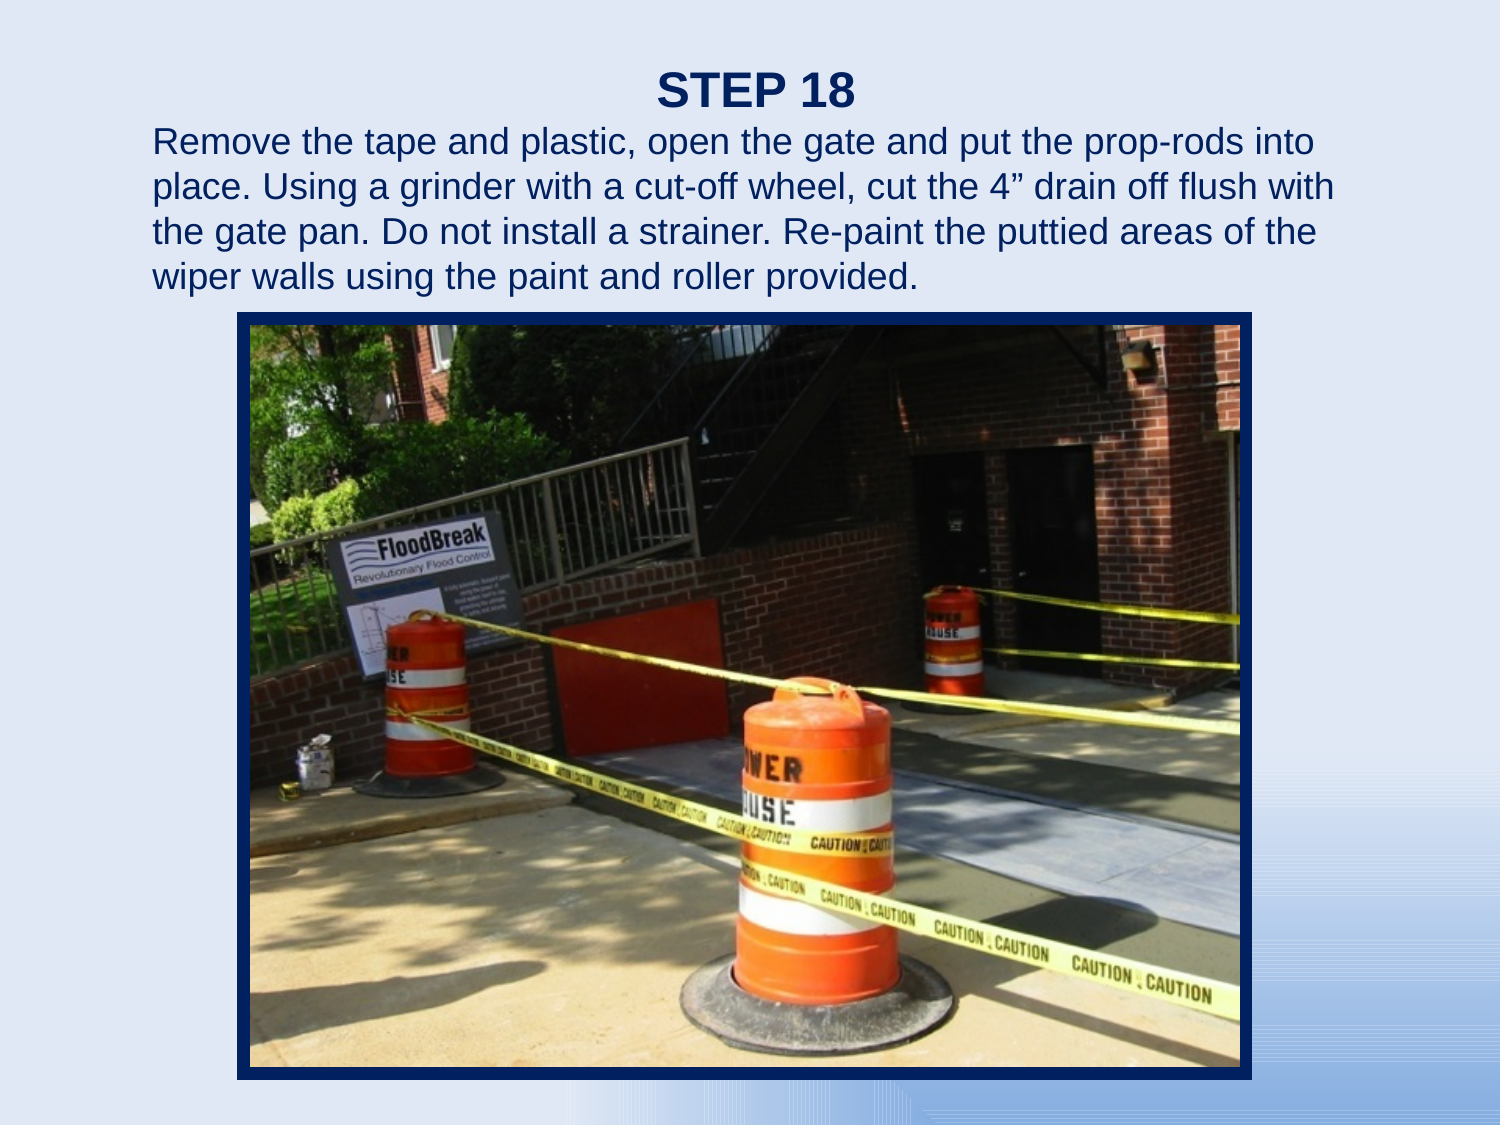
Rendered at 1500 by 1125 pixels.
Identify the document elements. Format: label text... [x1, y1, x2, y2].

text_box STEP 18 Remove the tape and plastic, open the gate and put the prop-rods into place. Using a grinder with a cut-off wheel, cut the 4” drain off flush with the gate pan. Do not install a strainer. Re-paint the puttied areas of the wiper walls using the paint and roller provided. [137, 49, 1375, 305]
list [249, 324, 1241, 1068]
